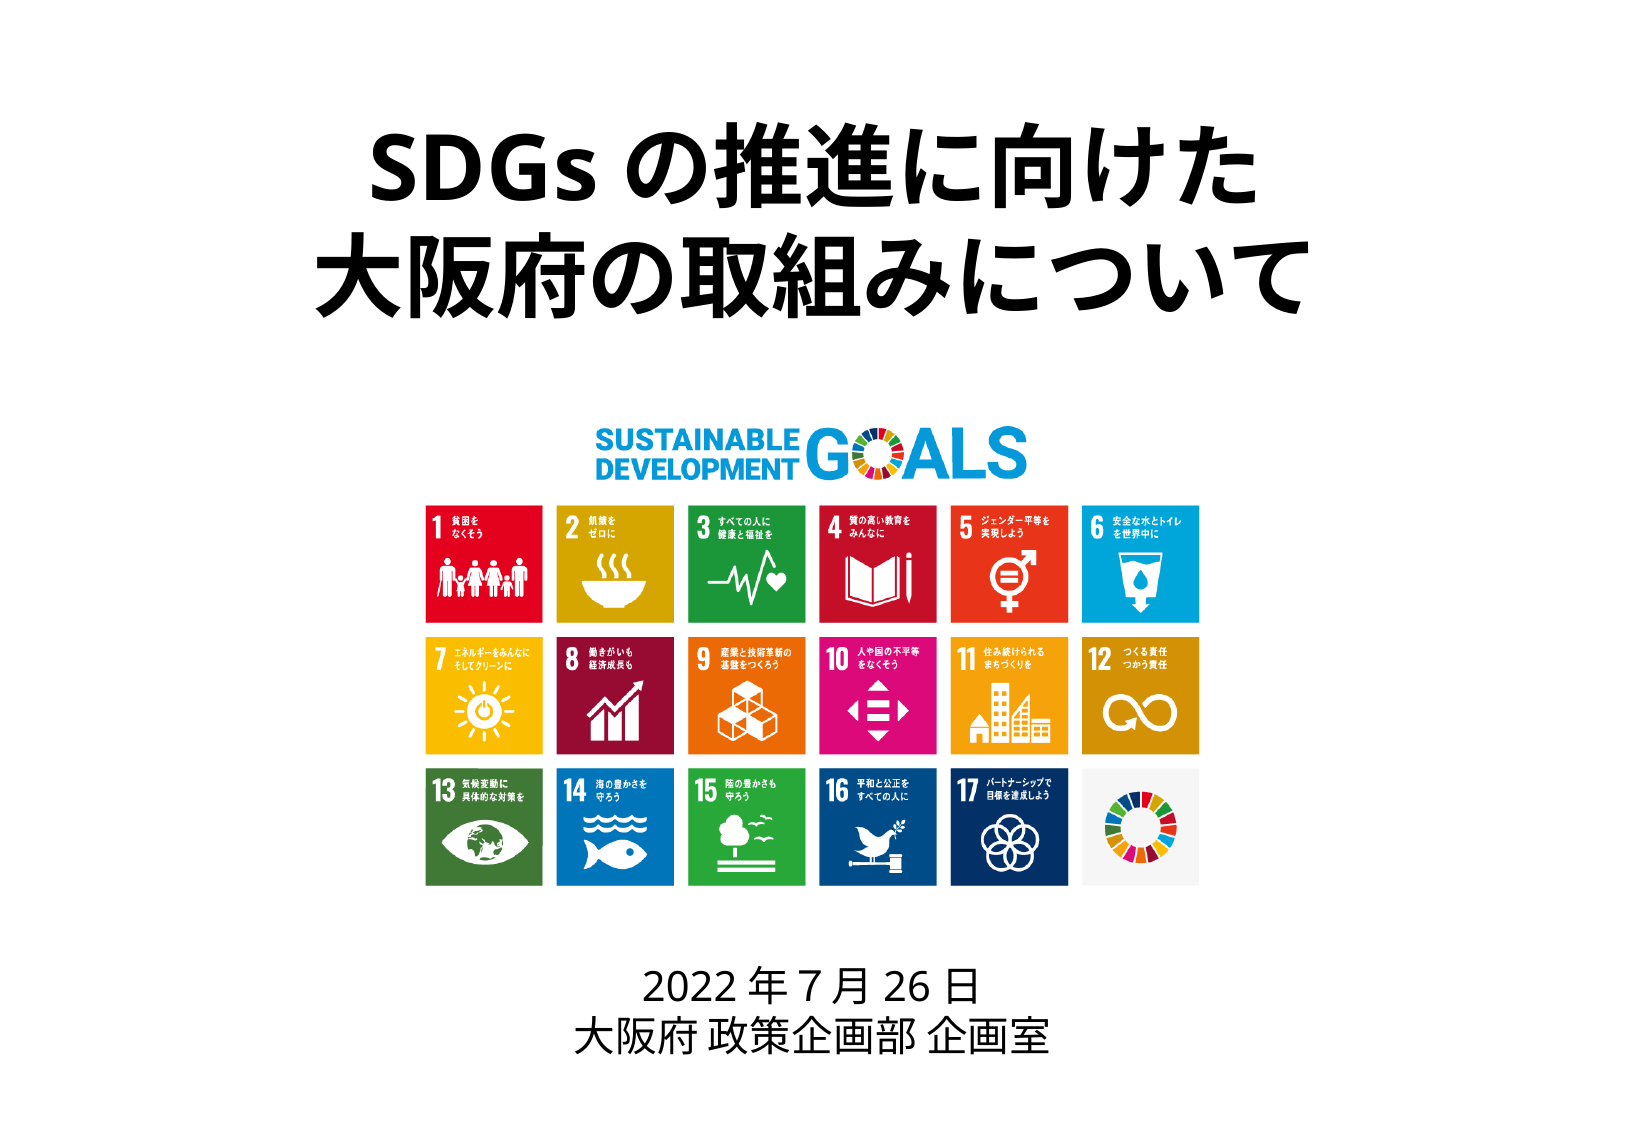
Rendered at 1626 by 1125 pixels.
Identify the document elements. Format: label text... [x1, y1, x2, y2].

picture [387, 351, 1238, 953]
text_box SDGsの推進に向けた 大阪府の取組みについて [3, 101, 1625, 417]
text_box 2022年７月26日 大阪府 政策企画部 企画室 [558, 962, 1067, 1067]
